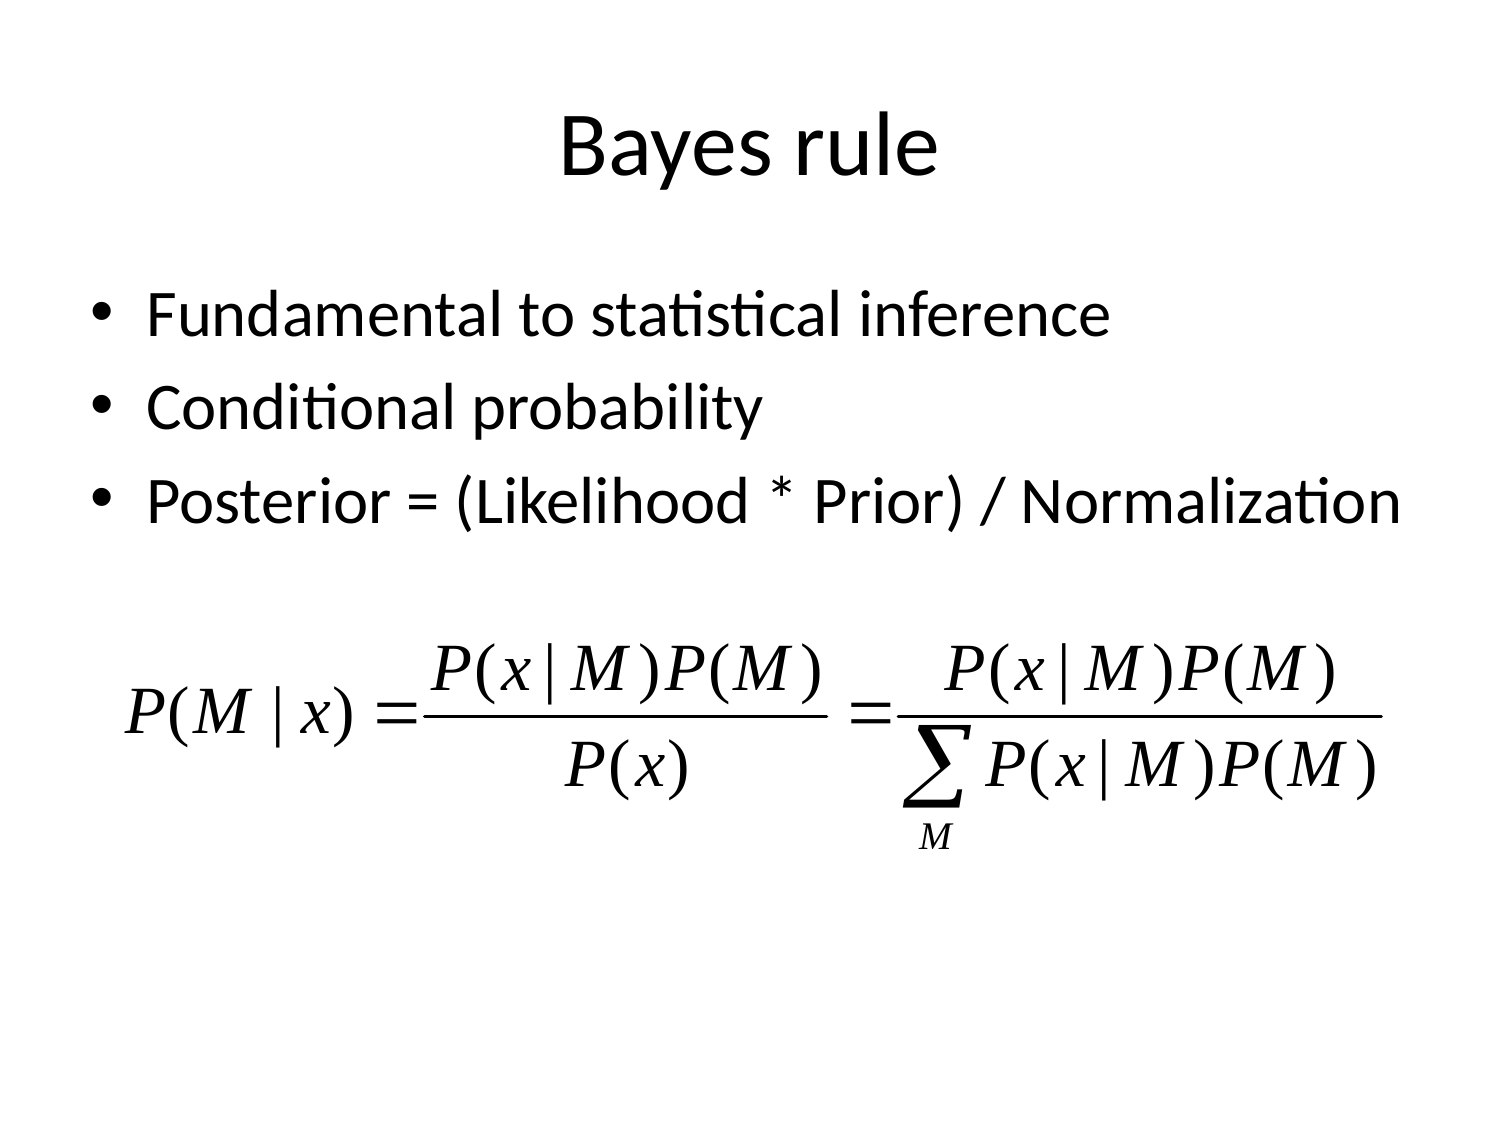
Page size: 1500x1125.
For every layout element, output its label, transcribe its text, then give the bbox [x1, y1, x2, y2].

title Bayes rule [75, 45, 1425, 233]
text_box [112, 626, 1396, 863]
list Fundamental to statistical inference Conditional probability Posterior = (Likelihood * Prior) / Normalization [75, 262, 1425, 1005]
